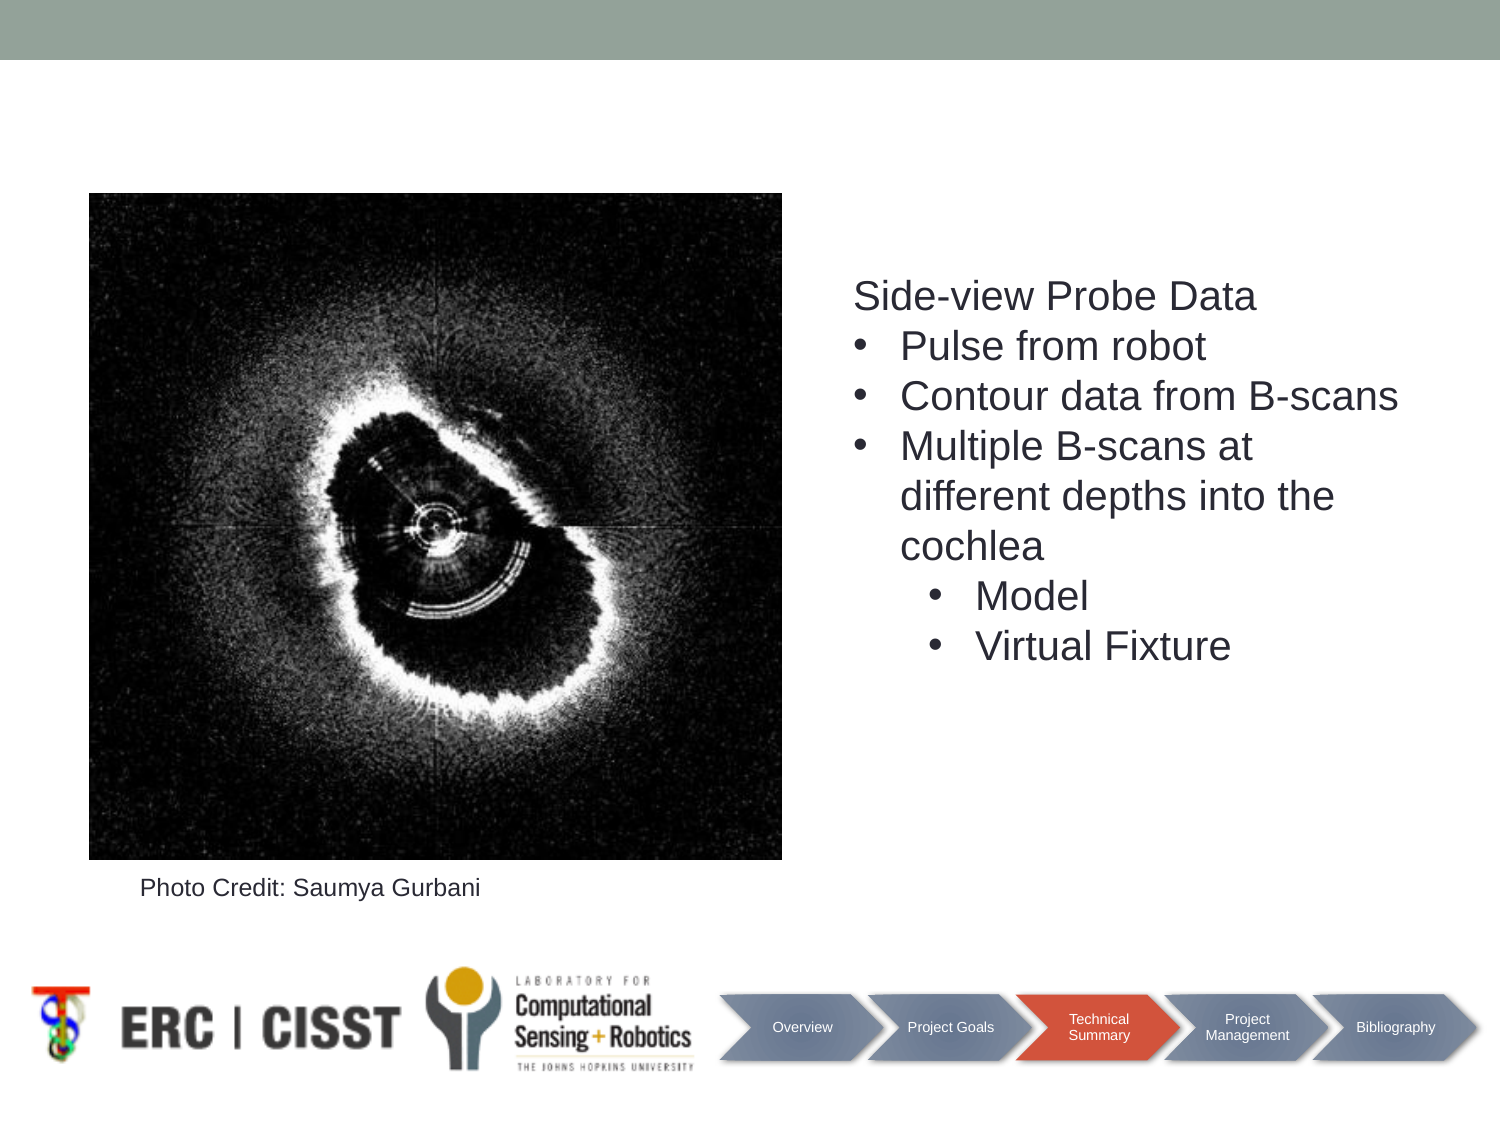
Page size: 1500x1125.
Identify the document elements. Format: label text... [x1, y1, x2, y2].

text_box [88, 193, 782, 912]
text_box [718, 946, 1478, 1109]
text_box Side-view Probe Data Pulse from robot Contour data from B-scans Multiple B-scans at different depths into the cochlea Model Virtual Fixture [838, 261, 1422, 722]
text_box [25, 959, 696, 1076]
